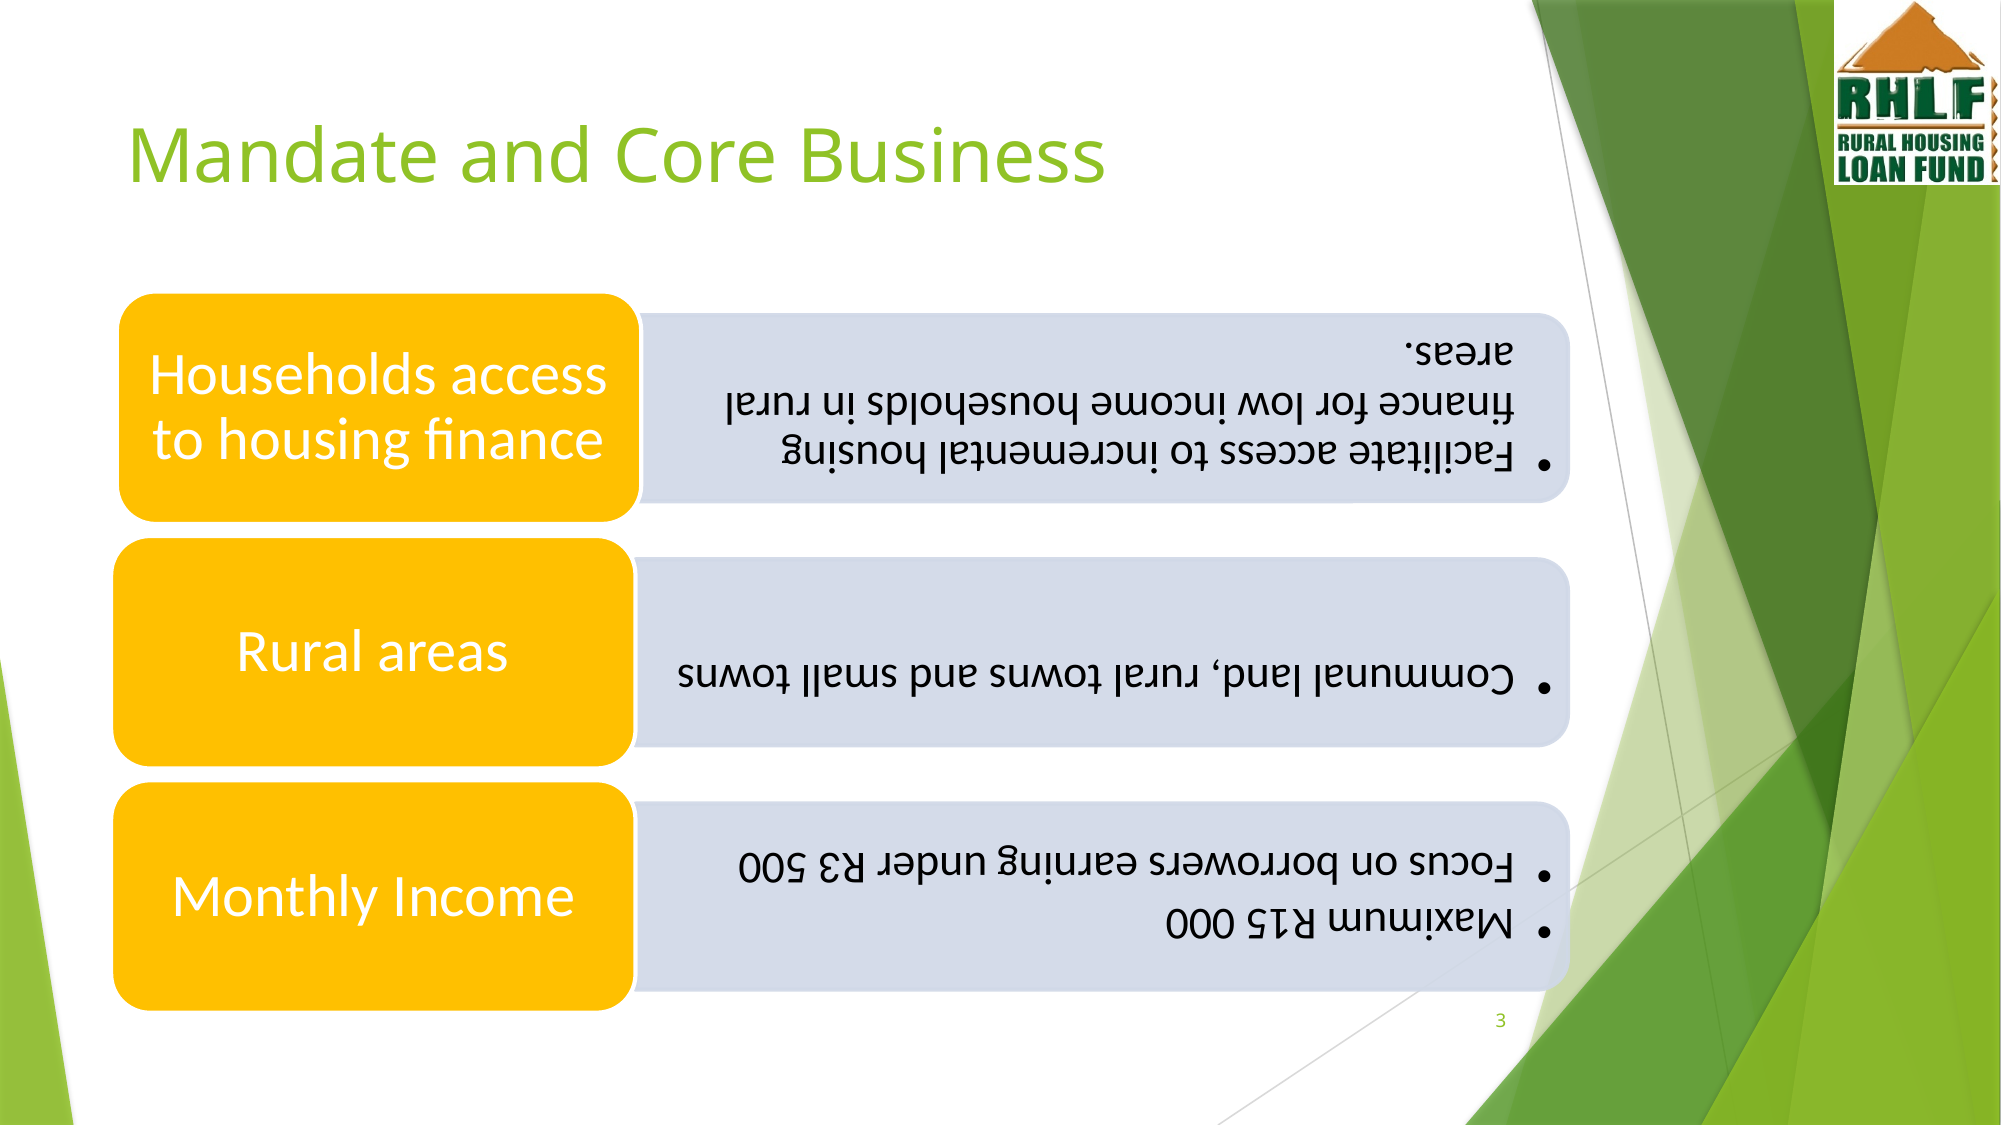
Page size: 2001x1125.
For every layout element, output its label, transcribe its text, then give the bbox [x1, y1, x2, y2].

picture [1834, 0, 2000, 186]
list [110, 290, 1569, 1014]
title Mandate and Core Business [111, 99, 1522, 290]
slide_number 3 [1409, 1023, 1522, 1051]
